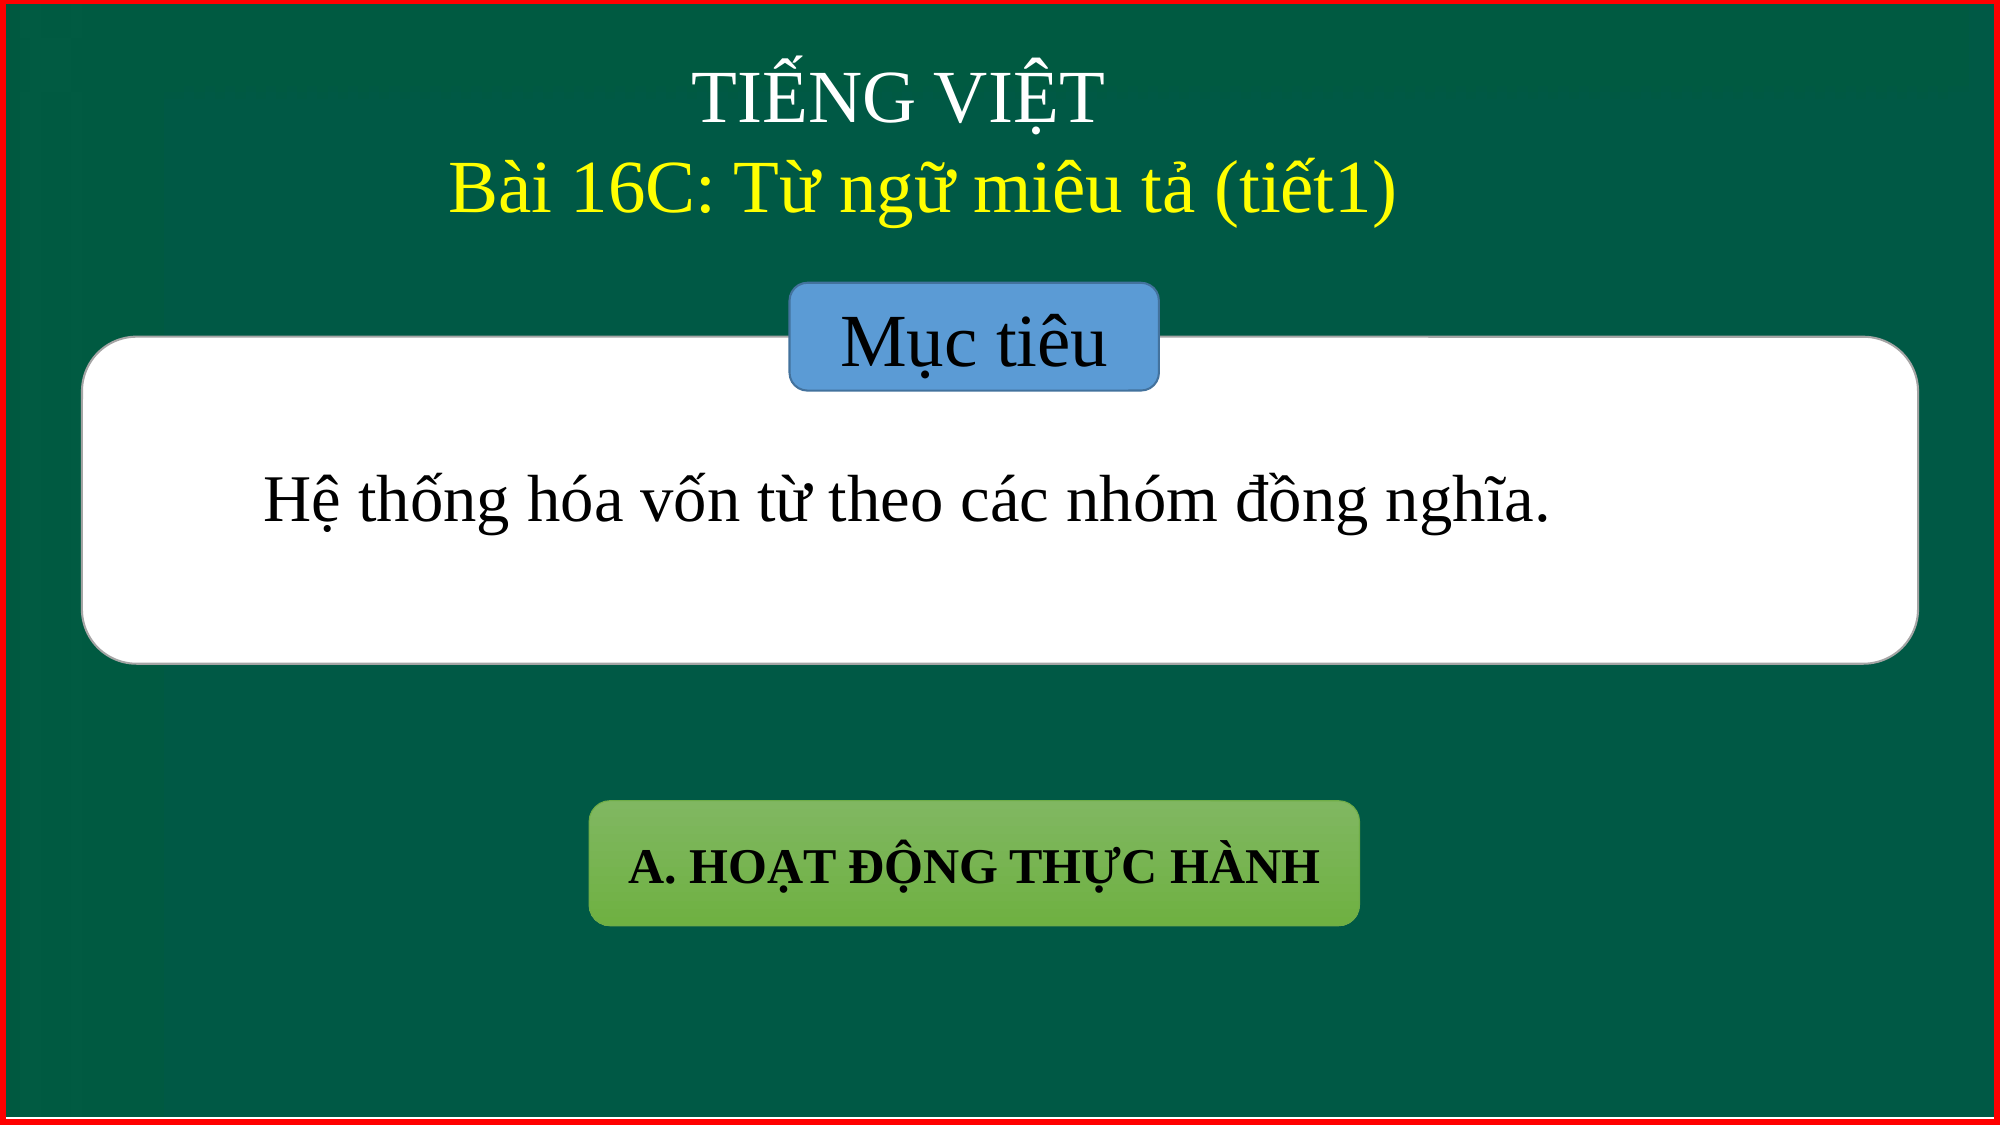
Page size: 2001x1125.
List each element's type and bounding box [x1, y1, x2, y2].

text_box [81, 282, 1919, 664]
picture [0, 0, 2000, 1117]
text_box [0, 1117, 2000, 1125]
